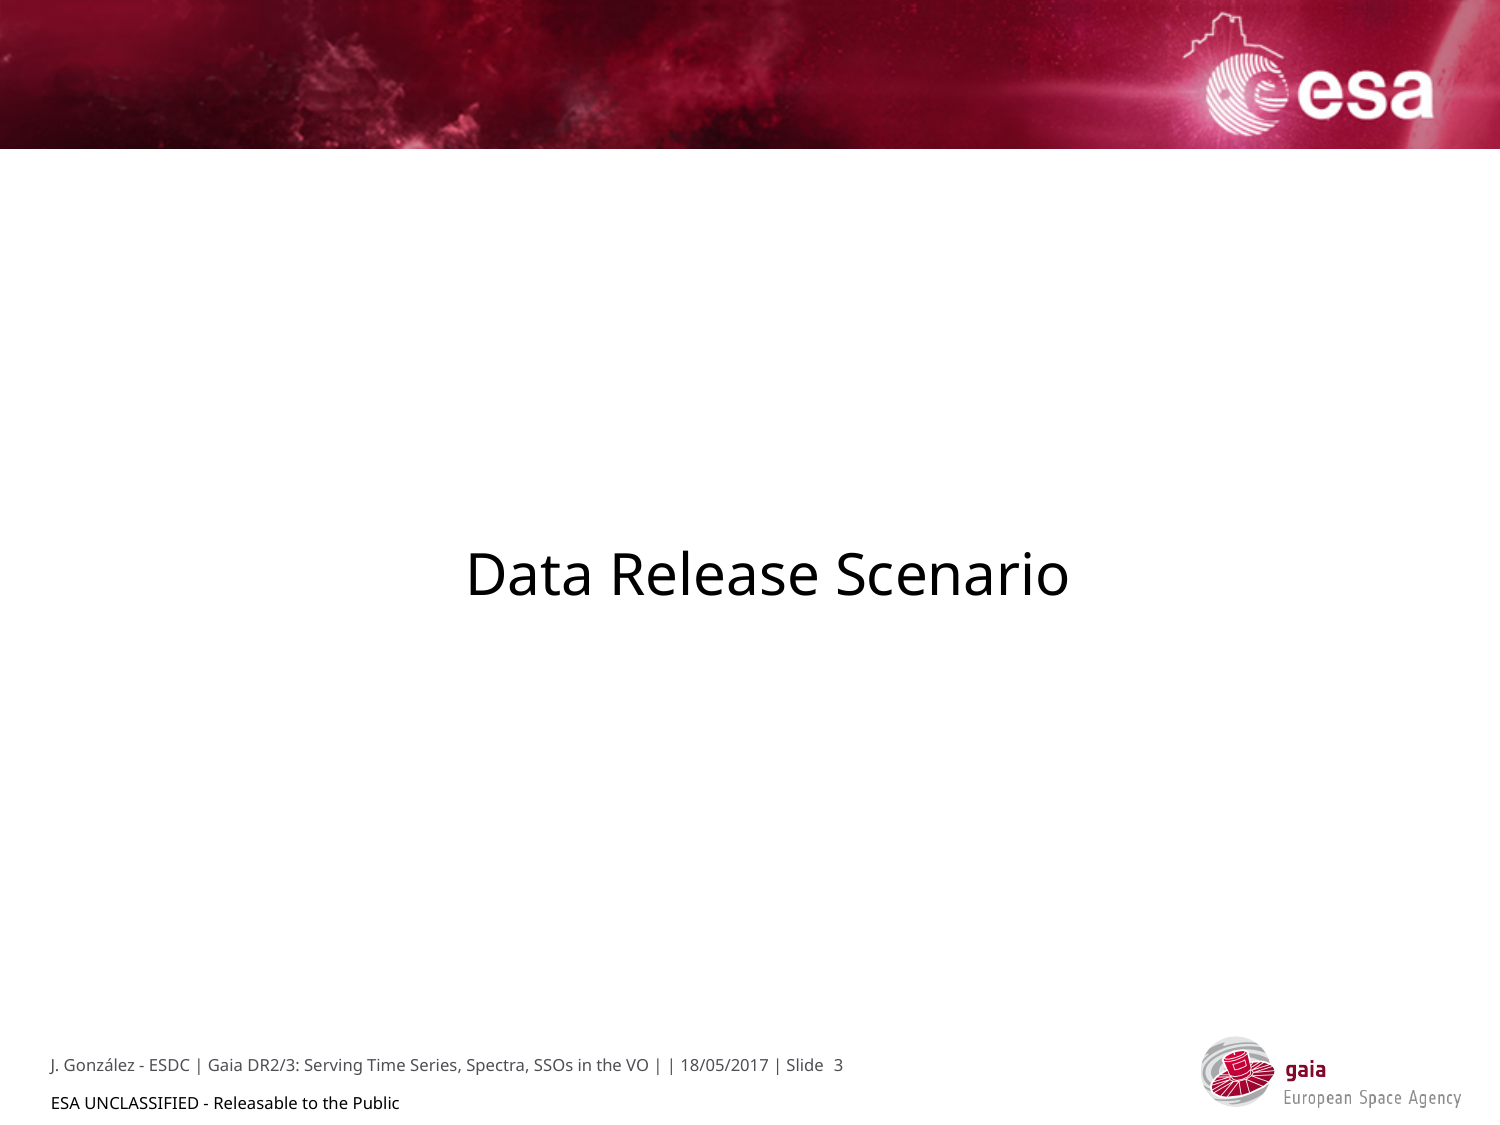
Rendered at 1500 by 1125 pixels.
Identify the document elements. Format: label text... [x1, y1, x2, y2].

text_box Data Release Scenario [450, 530, 1086, 615]
picture [0, 0, 1500, 149]
picture [1132, 1017, 1500, 1125]
